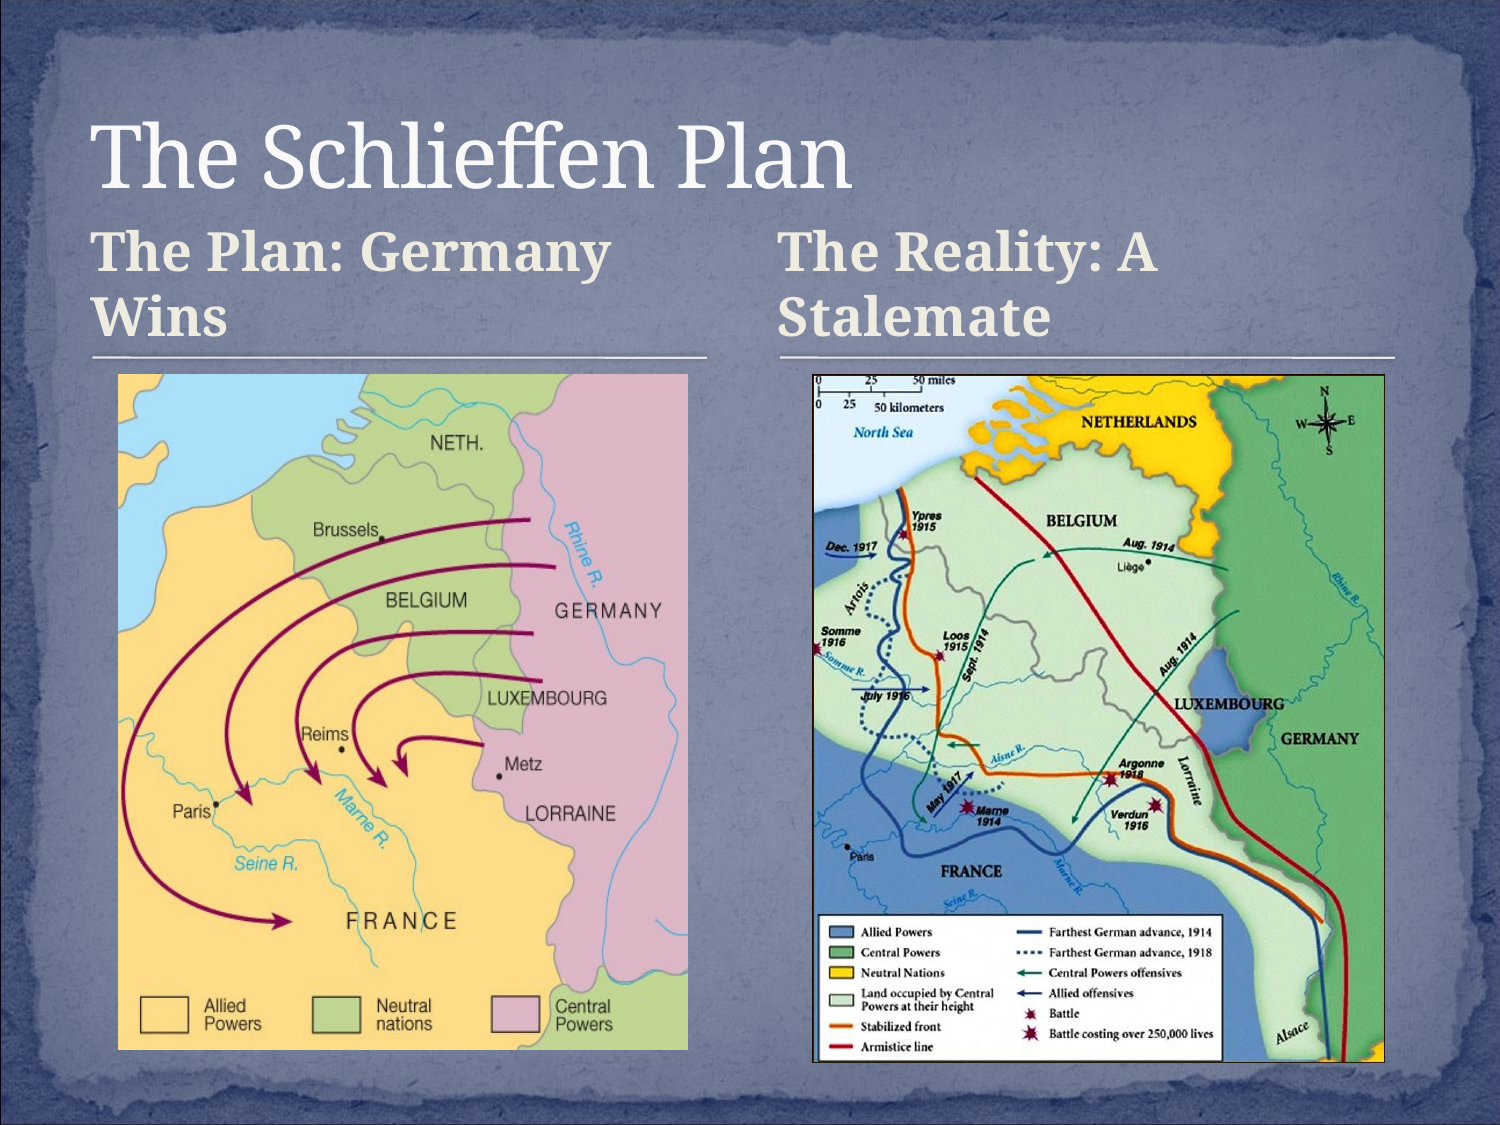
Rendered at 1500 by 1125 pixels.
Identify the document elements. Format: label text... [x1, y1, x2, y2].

title The Schlieffen Plan [74, 25, 1425, 213]
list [815, 377, 1384, 1062]
list The Reality: A Stalemate [760, 228, 1427, 357]
list The Plan: Germany Wins [73, 228, 740, 357]
picture [0, 0, 1500, 1125]
